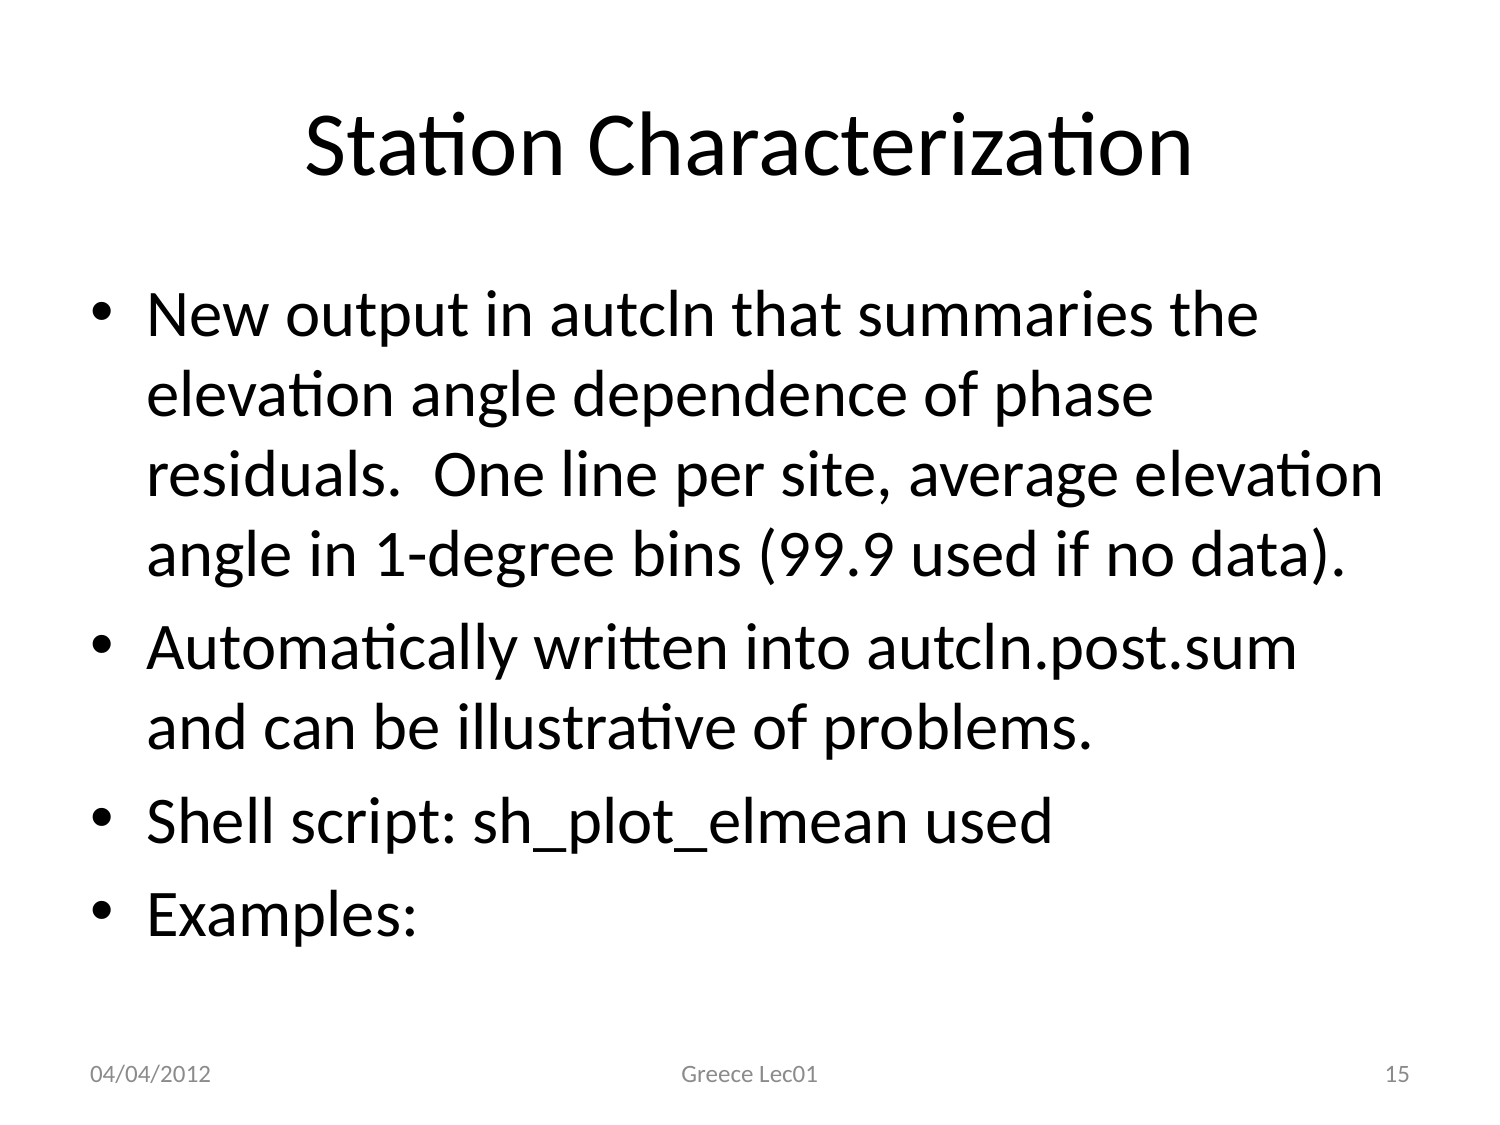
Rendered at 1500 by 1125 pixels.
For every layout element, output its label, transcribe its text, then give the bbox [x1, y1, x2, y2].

title Station Characterization [75, 45, 1425, 233]
list New output in autcln that summaries the elevation angle dependence of phase residuals. One line per site, average elevation angle in 1-degree bins (99.9 used if no data). Automatically written into autcln.post.sum and can be illustrative of problems. Shell script: sh_plot_elmean used Examples: [75, 262, 1425, 1005]
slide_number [75, 1042, 425, 1103]
slide_number 15 [1074, 1042, 1425, 1103]
footer Greece Lec01 [512, 1042, 988, 1103]
